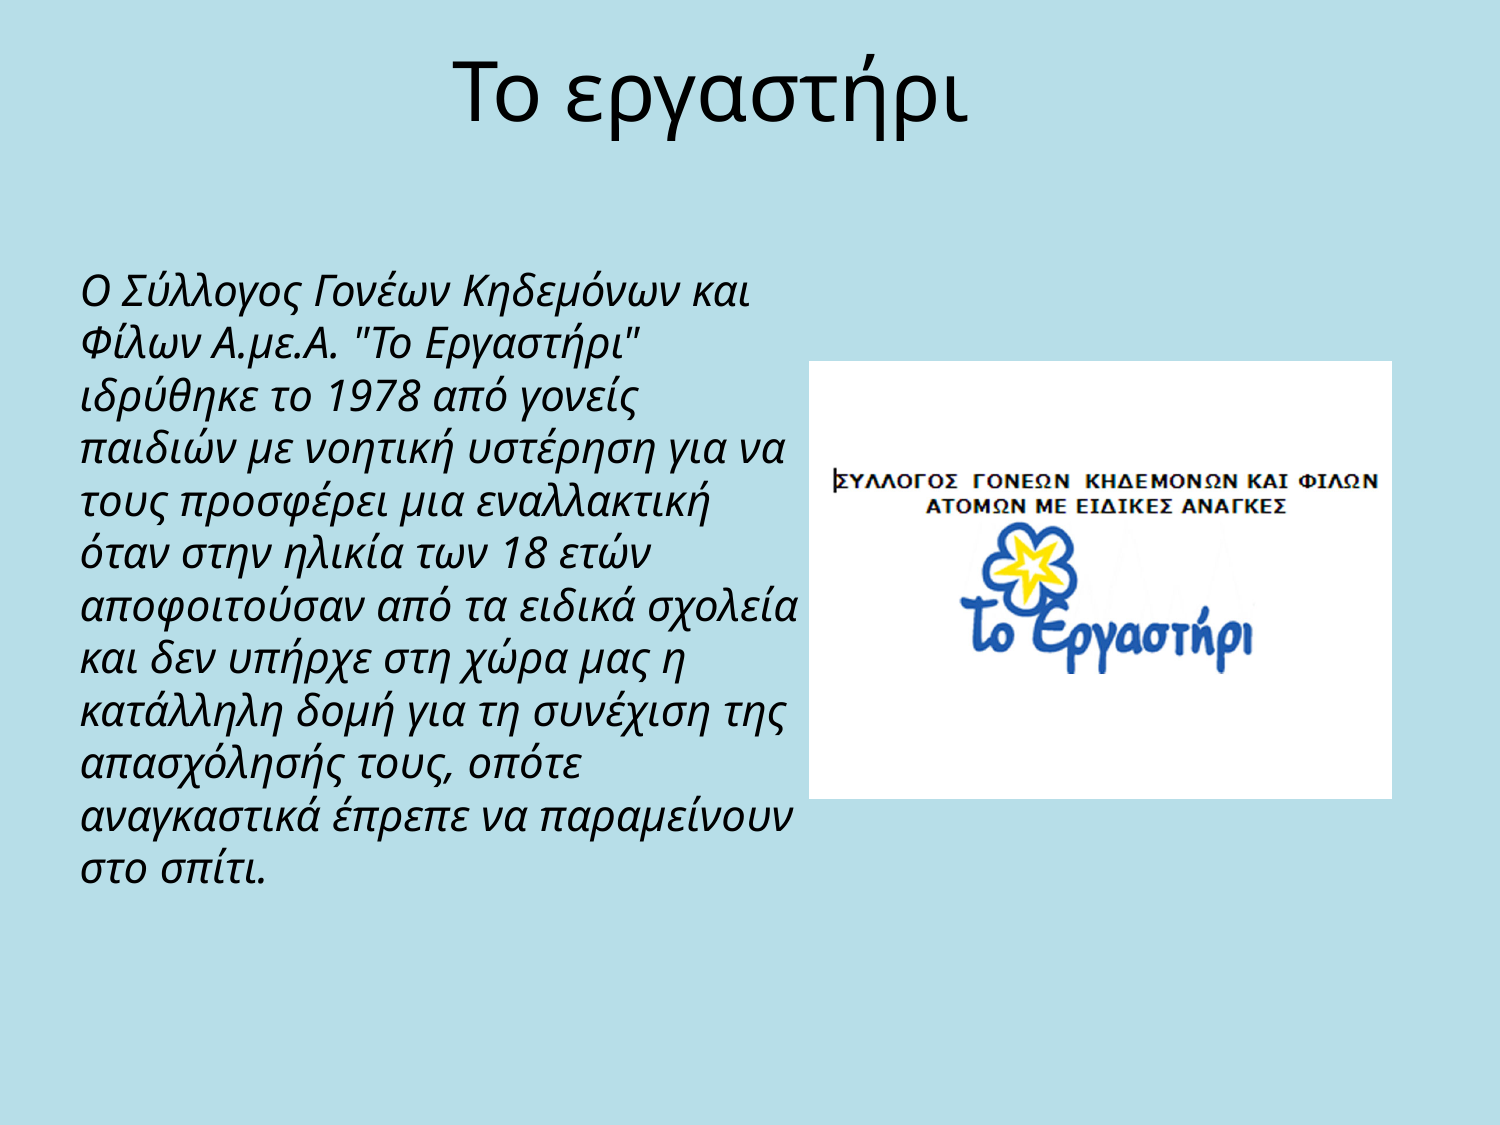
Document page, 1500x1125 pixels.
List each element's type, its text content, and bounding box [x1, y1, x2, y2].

text_box Το εργαστήρι [437, 30, 985, 146]
picture [808, 361, 1392, 799]
text_box Ο Σύλλογος Γονέων Κηδεμόνων και Φίλων Α.με.Α. "Το Εργαστήρι" ιδρύθηκε το 1978 από γονείς παιδιών με νοητική υστέρηση για να τους προσφέρει μια εναλλακτική όταν στην ηλικία των 18 ετών αποφοιτούσαν από τα ειδικά σχολεία και δεν υπήρχε στη χώρα μας η κατάλληλη δομή για τη συνέχιση της απασχόλησής τους, οπότε αναγκαστικά έπρεπε να παραμείνουν στο σπίτι. [64, 255, 815, 901]
